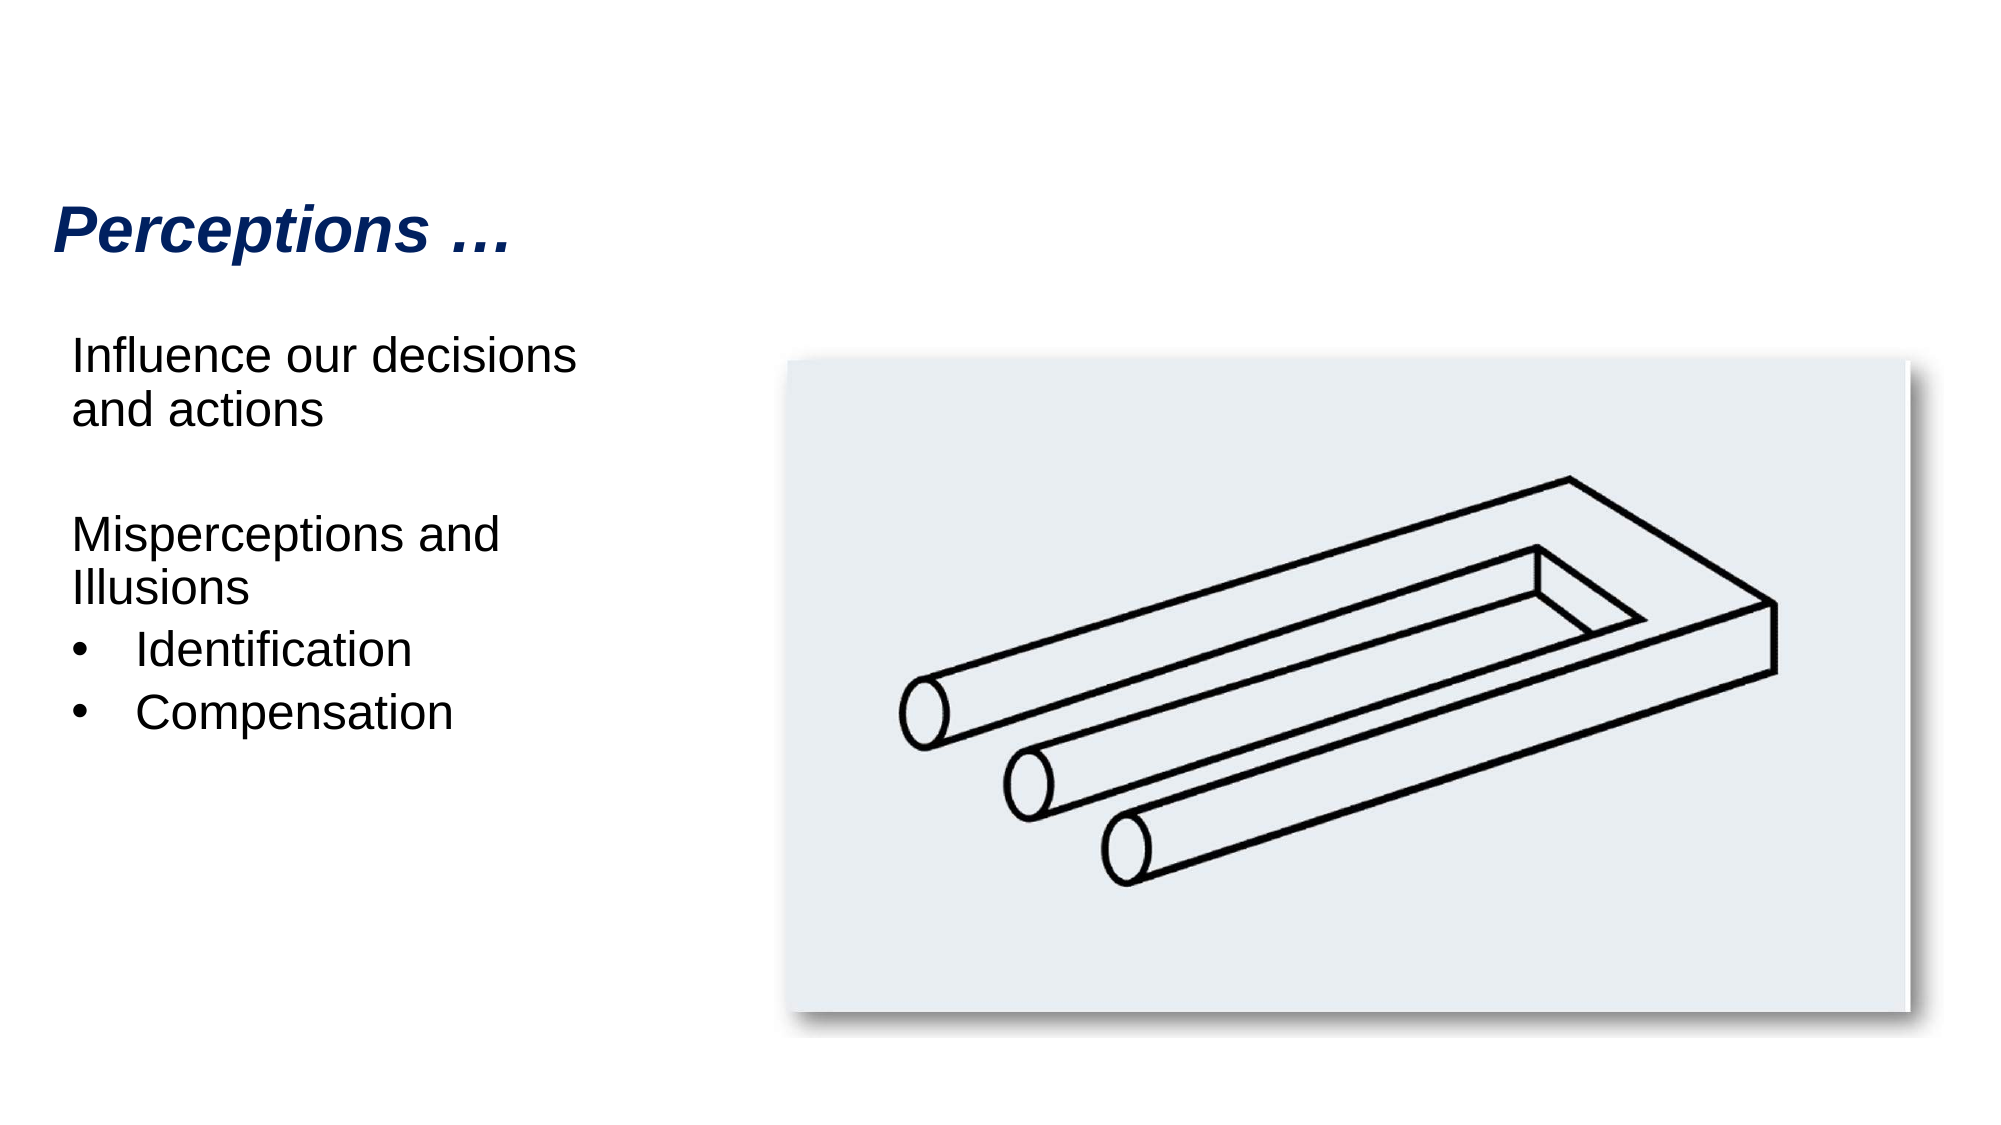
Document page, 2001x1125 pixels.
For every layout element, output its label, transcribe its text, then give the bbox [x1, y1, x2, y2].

picture [762, 341, 1944, 1038]
text_box Perceptions … [38, 188, 863, 342]
text_box Influence our decisions and actions Misperceptions and Illusions Identification Compensation [56, 322, 684, 937]
